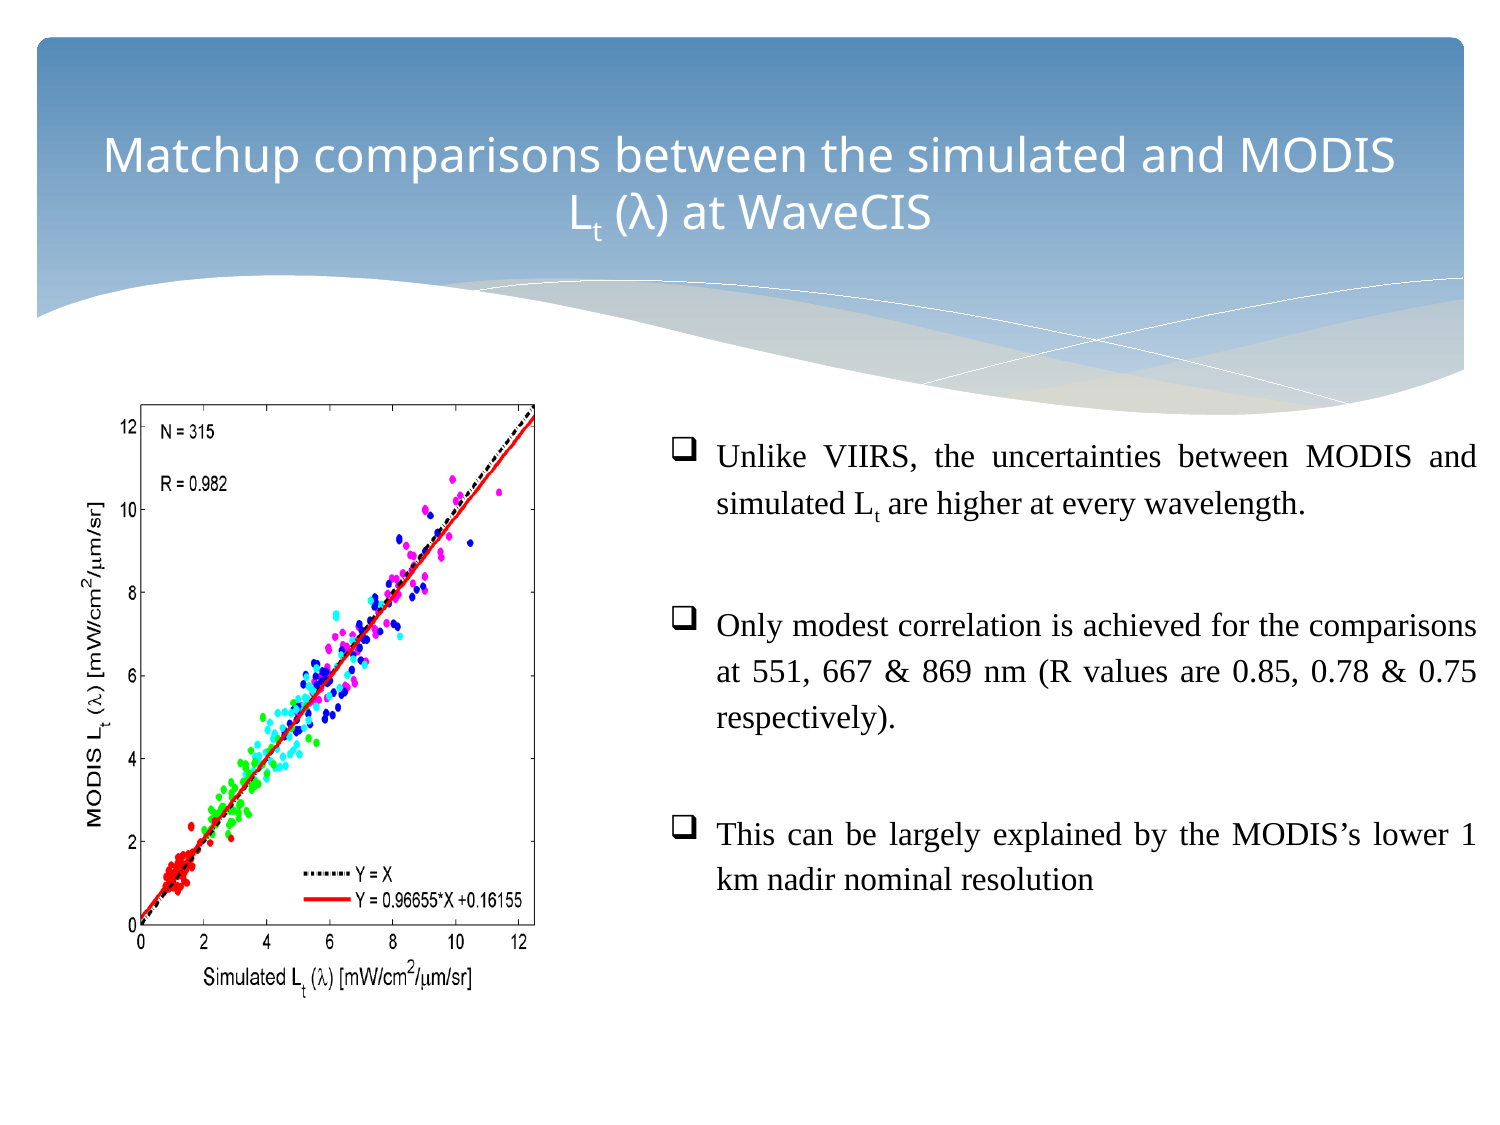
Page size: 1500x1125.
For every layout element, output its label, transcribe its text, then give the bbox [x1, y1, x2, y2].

picture [0, 357, 652, 1002]
text_box Unlike VIIRS, the uncertainties between MODIS and simulated Lt are higher at every wavelength. Only modest correlation is achieved for the comparisons at 551, 667 & 869 nm (R values are 0.85, 0.78 & 0.75 respectively). This can be largely explained by the MODIS’s lower 1 km nadir nominal resolution [657, 420, 1494, 905]
title Matchup comparisons between the simulated and MODIS Lt (λ) at WaveCIS [75, 115, 1425, 256]
